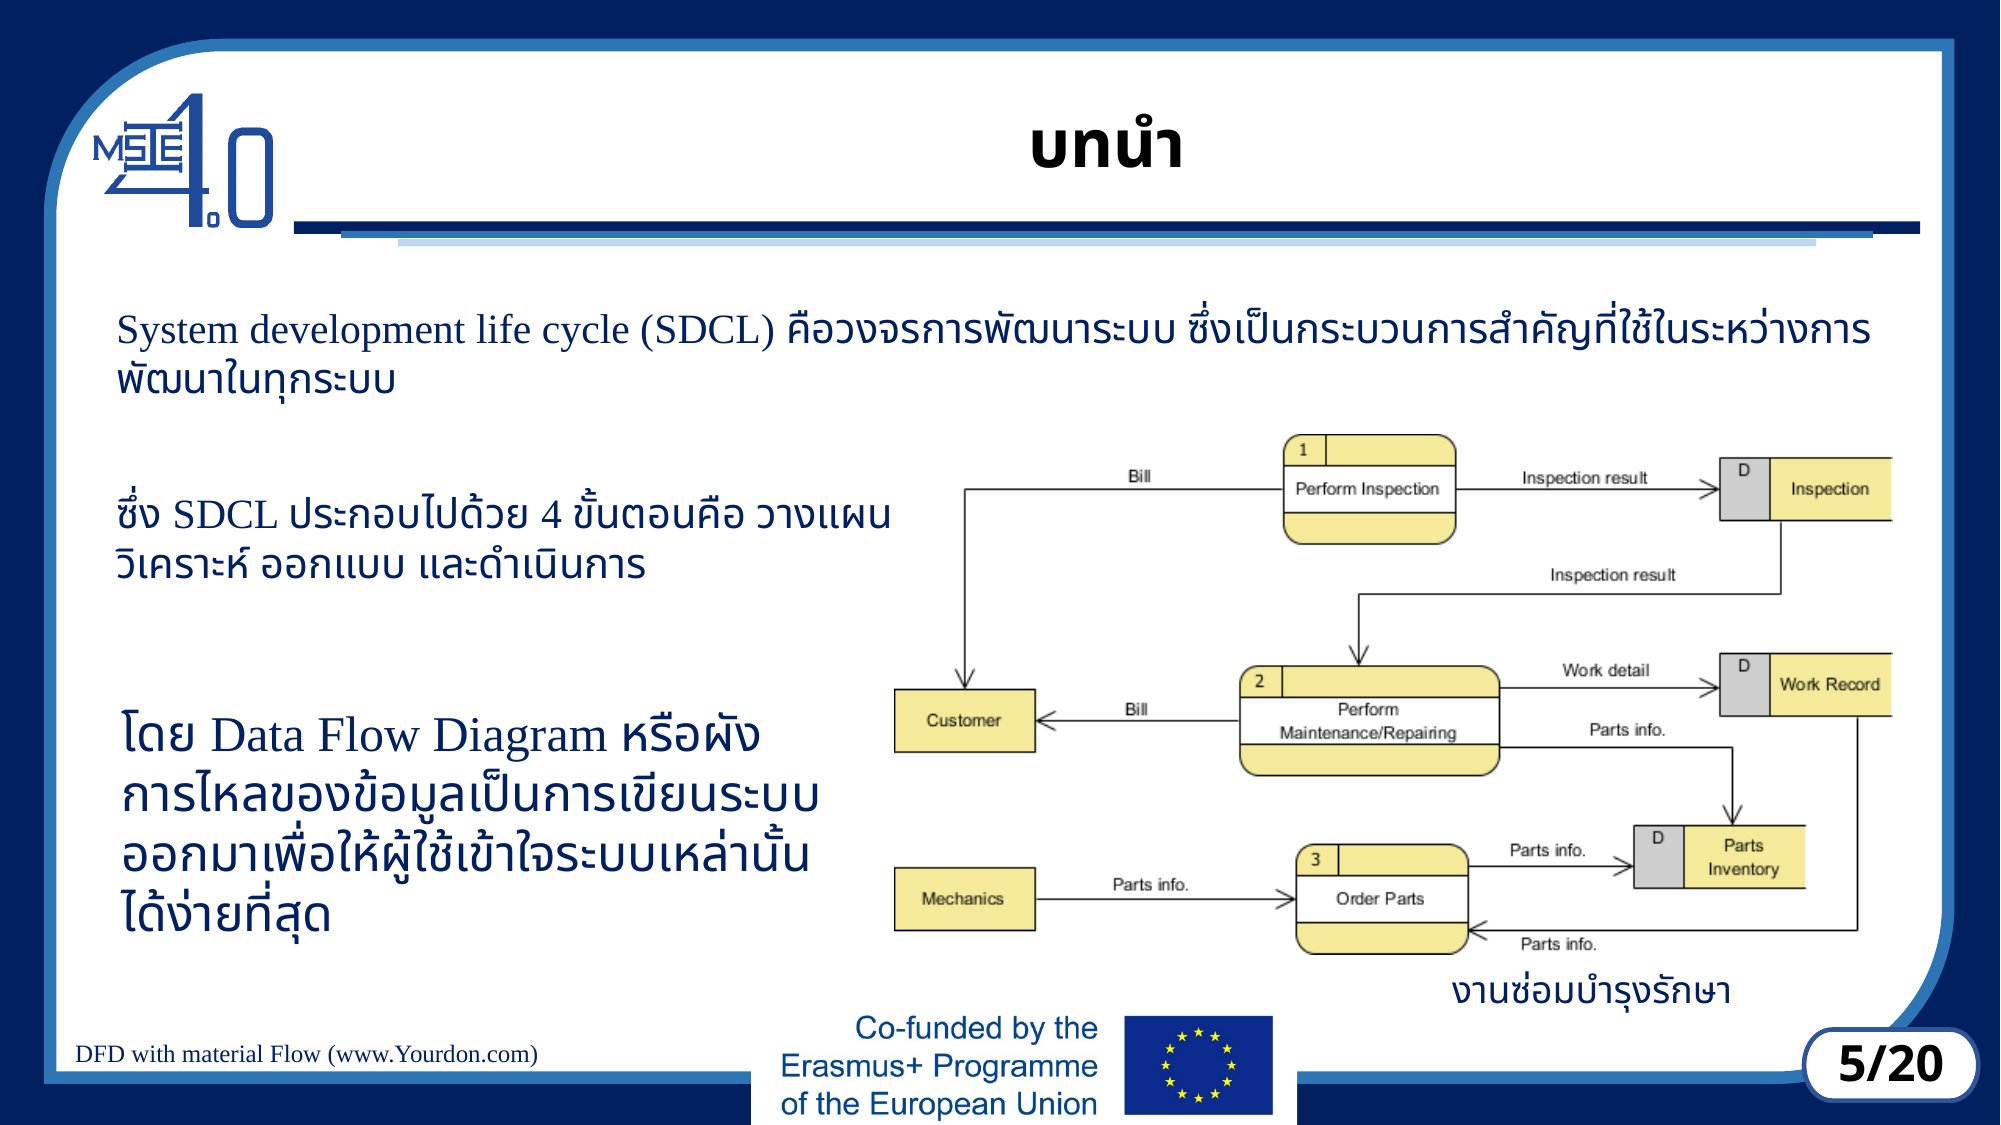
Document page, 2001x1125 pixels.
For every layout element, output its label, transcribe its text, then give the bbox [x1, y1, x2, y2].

text_box DFD with material Flow (www.Yourdon.com) [60, 1014, 755, 1075]
text_box งานซ่อมบำรุงรักษา [1392, 955, 1793, 1019]
text_box System development life cycle (SDCL) คือวงจรการพัฒนาระบบ ซึ่งเป็นกระบวนการสำคัญที่ใช้ในระหว่างการพัฒนาในทุกระบบ [101, 294, 1921, 410]
title บทนำ [294, 73, 1921, 220]
text_box ซึ่ง SDCL ประกอบไปด้วย 4 ขั้นตอนคือ วางแผน วิเคราะห์ ออกแบบ และดำเนินการ [101, 479, 894, 594]
picture [894, 434, 1893, 955]
text_box โดย Data Flow Diagram หรือผังการไหลของข้อมูลเป็นการเขียนระบบออกมาเพื่อให้ผู้ใช้เข้าใจระบบเหล่านั้นได้ง่ายที่สุด [107, 694, 842, 950]
picture [751, 1003, 1298, 1125]
text_box 5/20 [1802, 1028, 1980, 1102]
